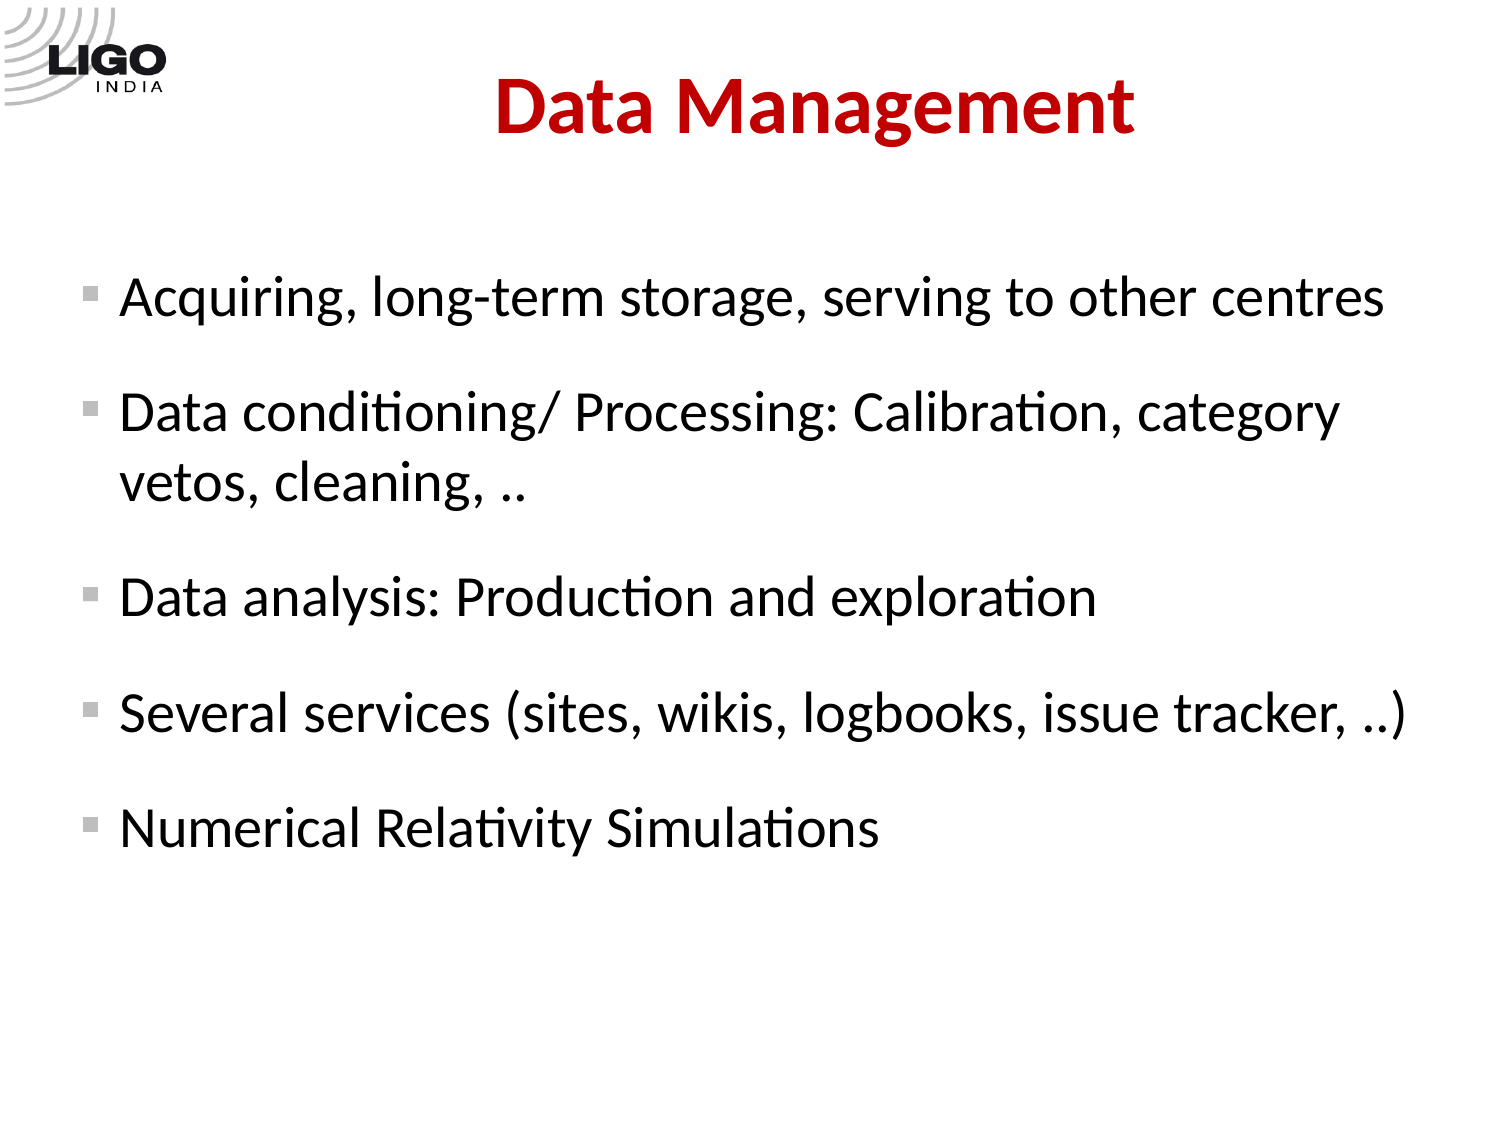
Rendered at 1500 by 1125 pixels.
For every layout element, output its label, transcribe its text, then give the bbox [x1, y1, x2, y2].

picture [69, 573, 111, 614]
text_box Data Management [218, 42, 1413, 158]
picture [0, 4, 180, 113]
picture [69, 688, 111, 730]
picture [69, 803, 111, 845]
picture [69, 272, 111, 314]
picture [69, 387, 111, 429]
text_box Acquiring, long-term storage, serving to other centres Data conditioning/ Processing: Calibration, category vetos, cleaning, .. Data analysis: Production and exploration Several services (sites, wikis, logbooks, issue tracker, ..) Numerical Relativity Simulations [63, 251, 1437, 1014]
